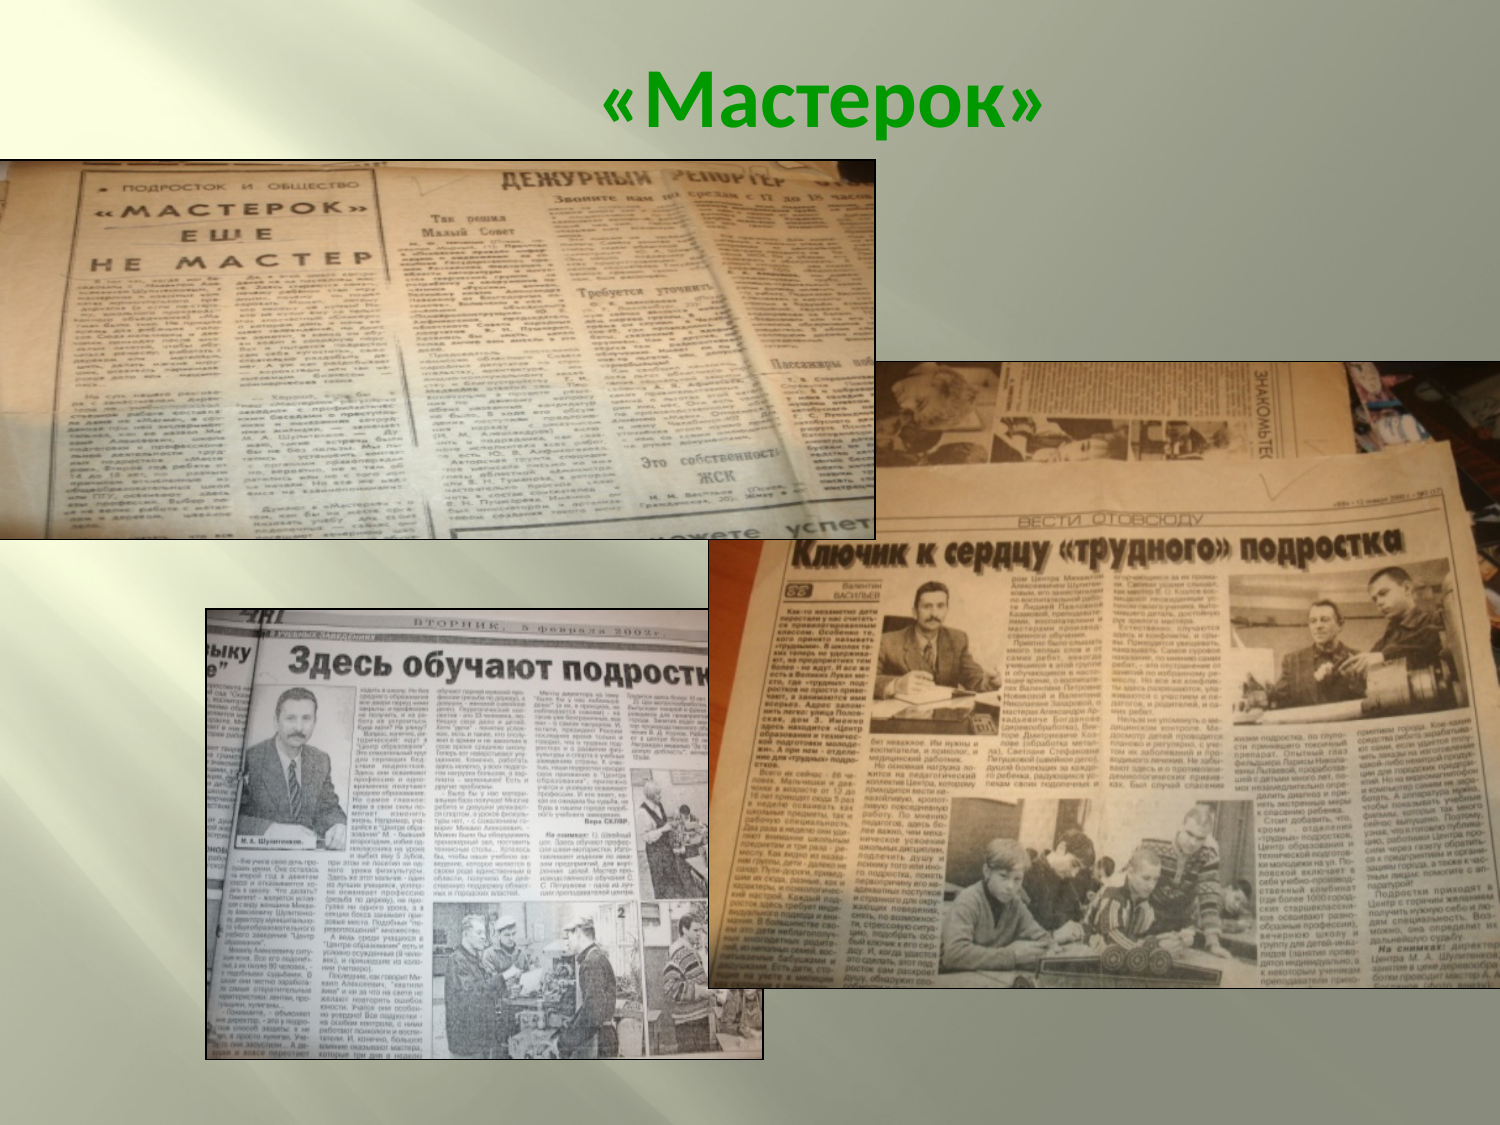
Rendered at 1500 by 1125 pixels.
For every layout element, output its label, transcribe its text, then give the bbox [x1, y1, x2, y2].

picture [0, 160, 875, 540]
picture [708, 361, 1500, 989]
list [206, 609, 763, 1059]
title «Мастерок» [150, 0, 1500, 188]
